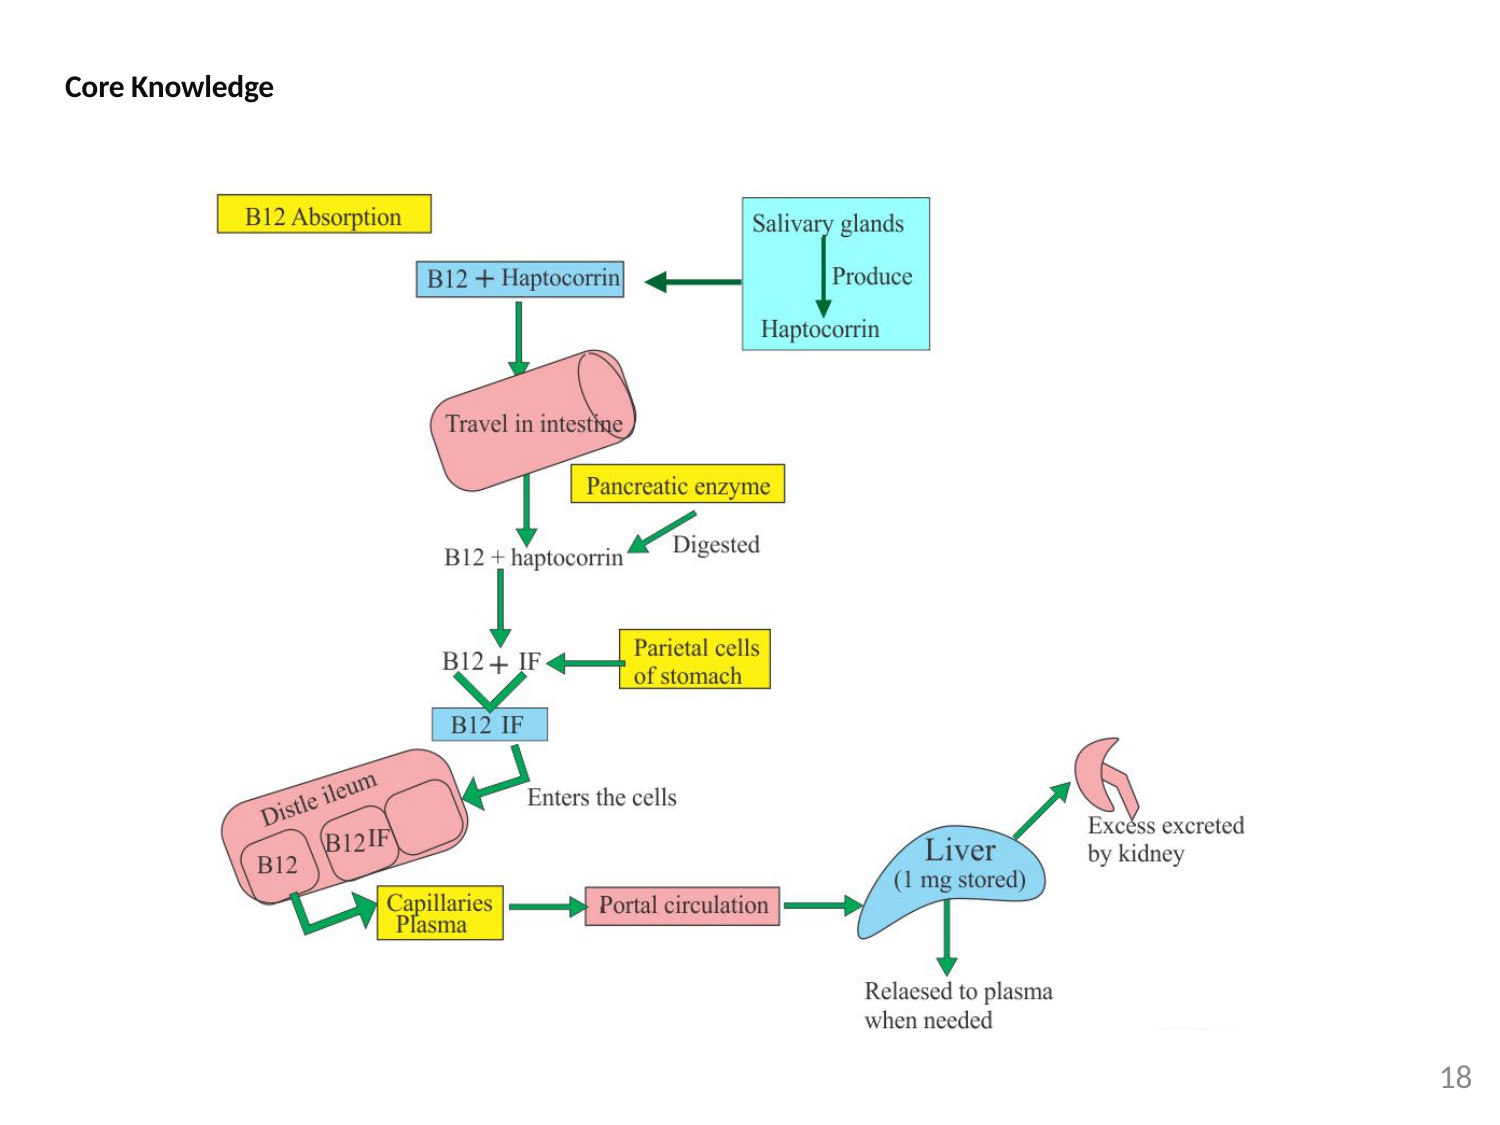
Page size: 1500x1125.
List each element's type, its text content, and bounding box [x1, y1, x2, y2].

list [209, 187, 1247, 1030]
slide_number 18 [1396, 1025, 1488, 1125]
title Core Knowledge [50, 62, 447, 112]
